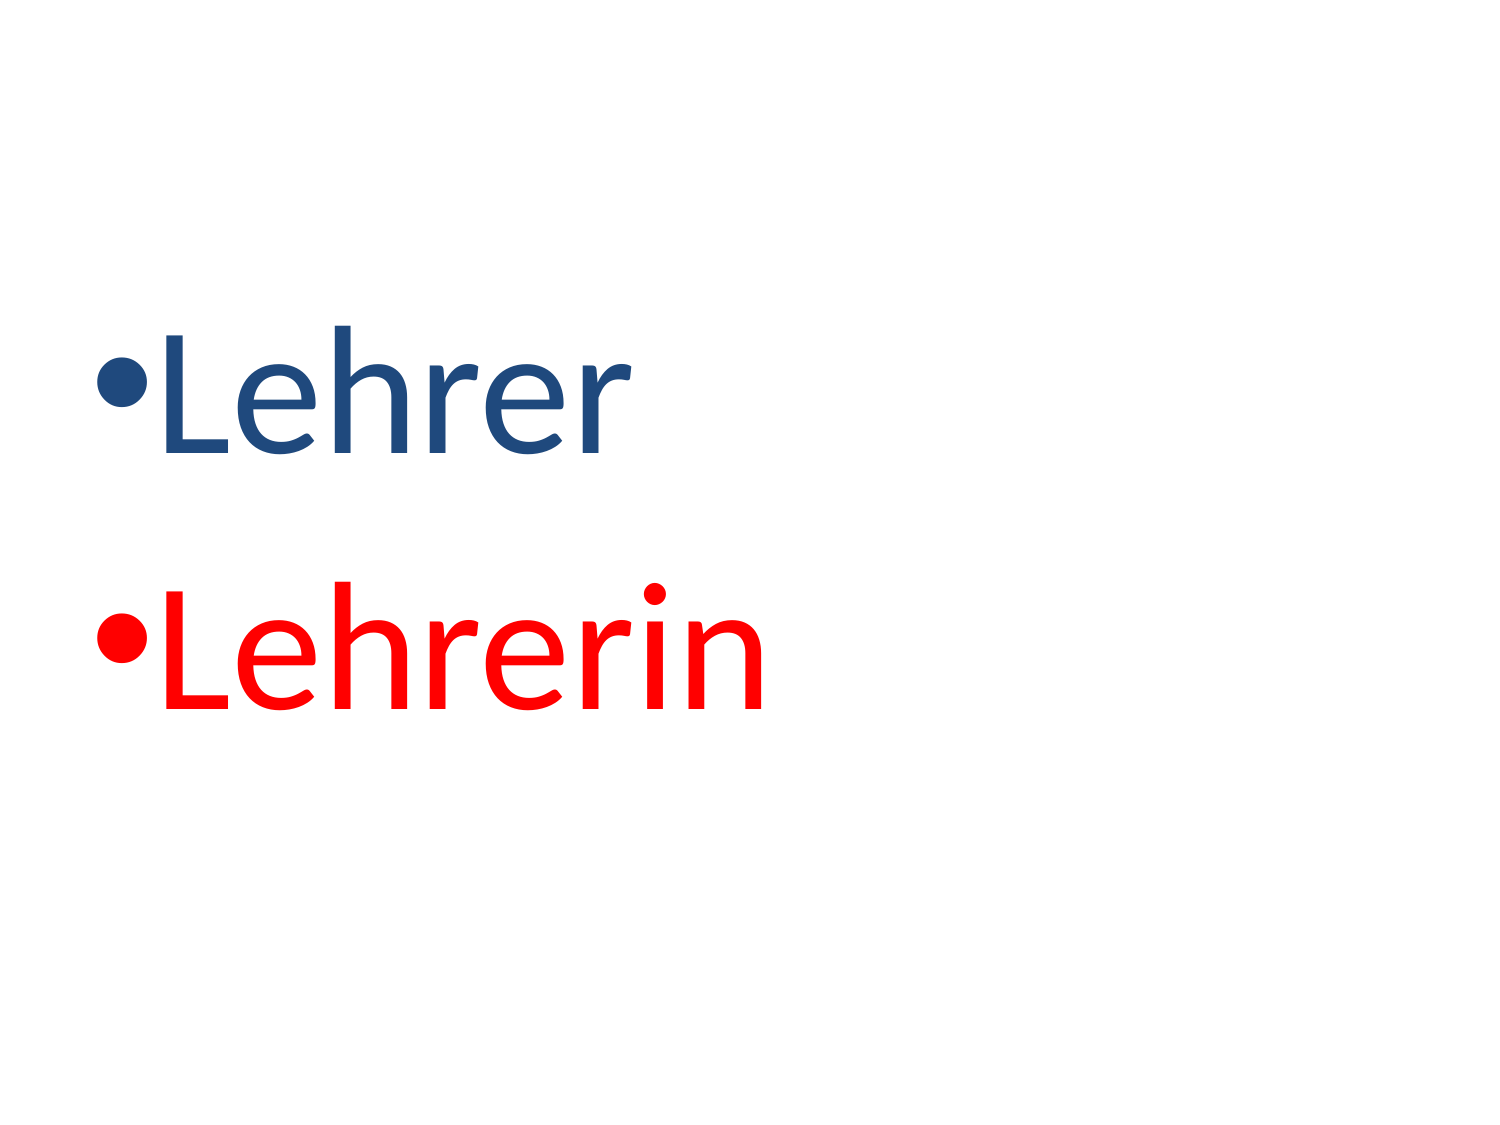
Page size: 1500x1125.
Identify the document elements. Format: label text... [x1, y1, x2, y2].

list Lehrer Lehrerin [75, 262, 1425, 1005]
